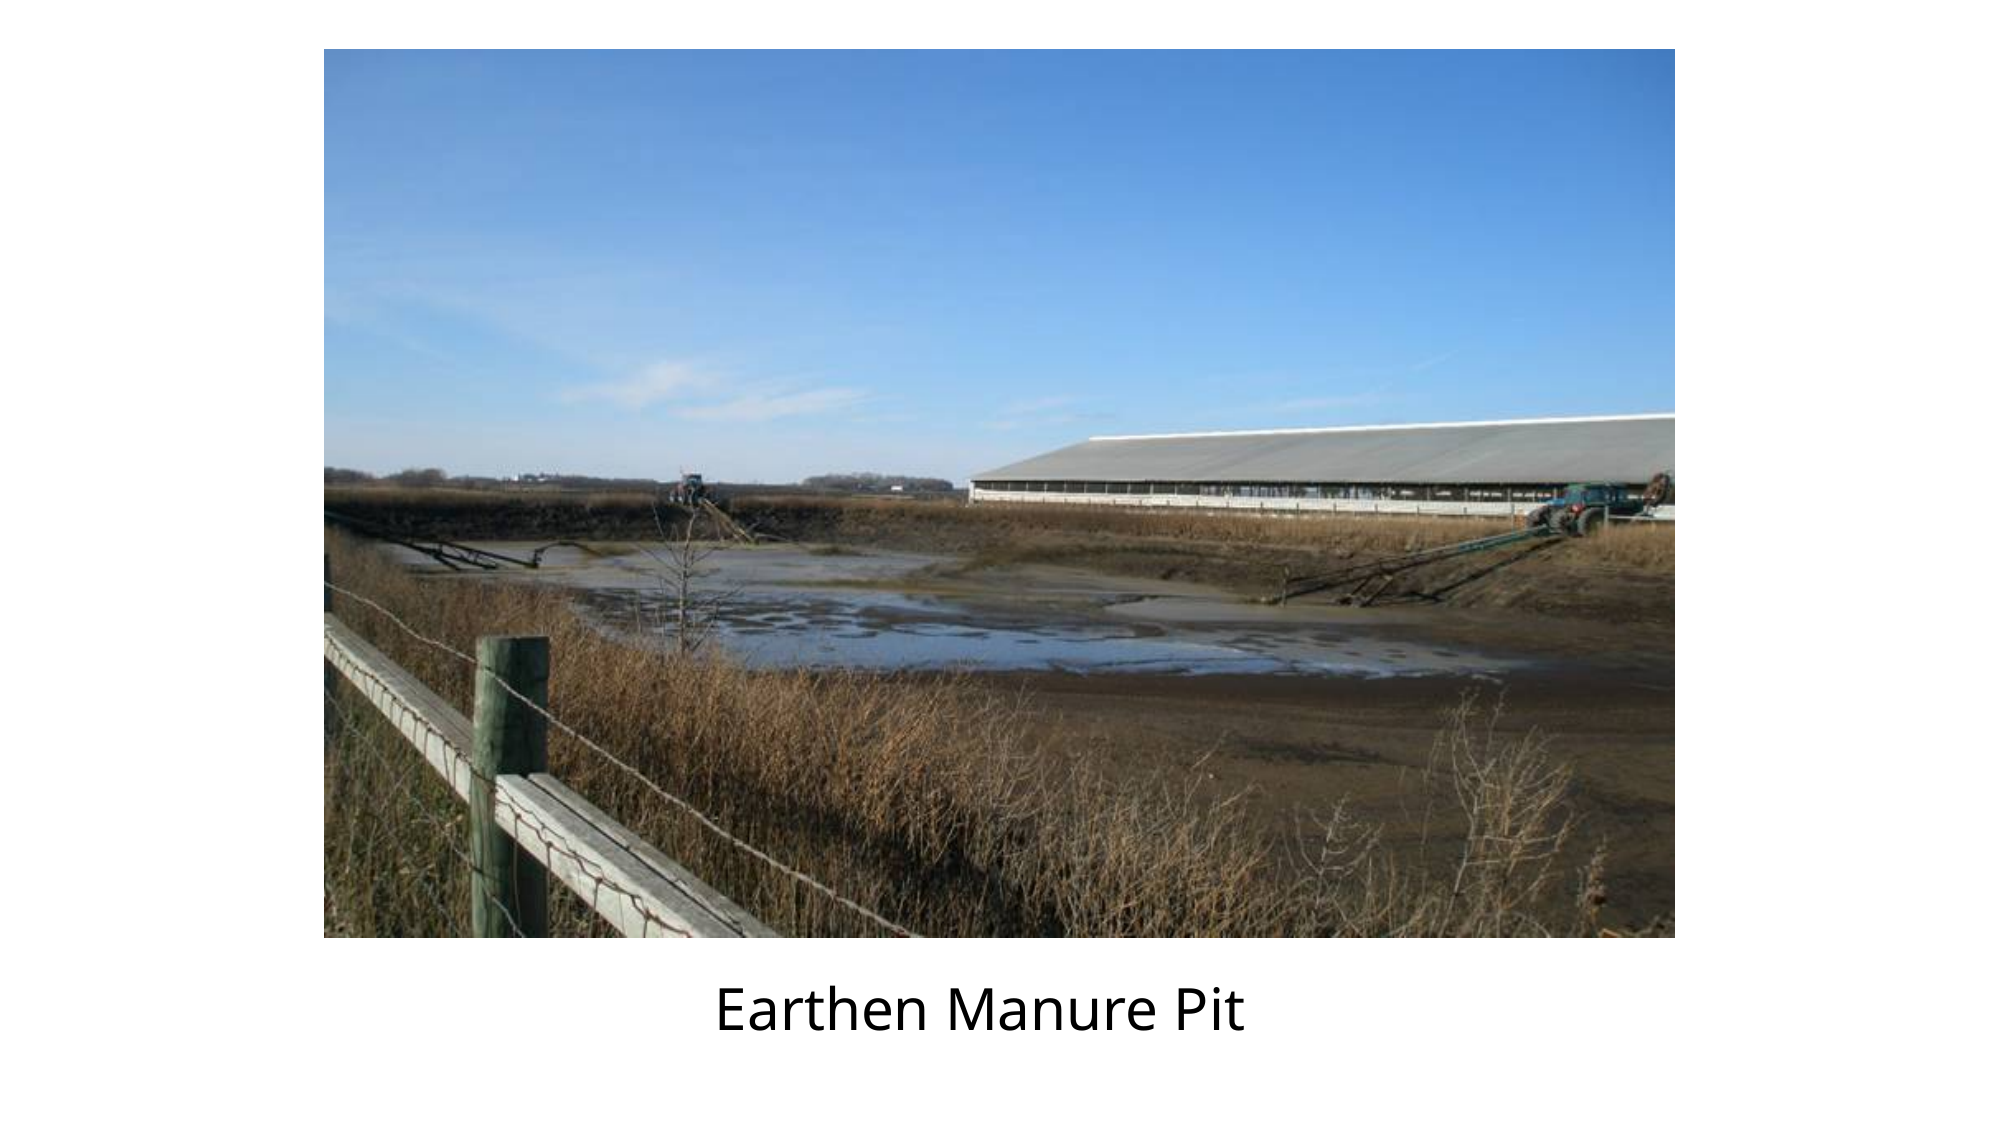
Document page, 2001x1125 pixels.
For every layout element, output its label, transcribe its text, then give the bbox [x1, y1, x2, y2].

title Earthen Manure Pit [249, 949, 1750, 1075]
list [324, 49, 1675, 938]
